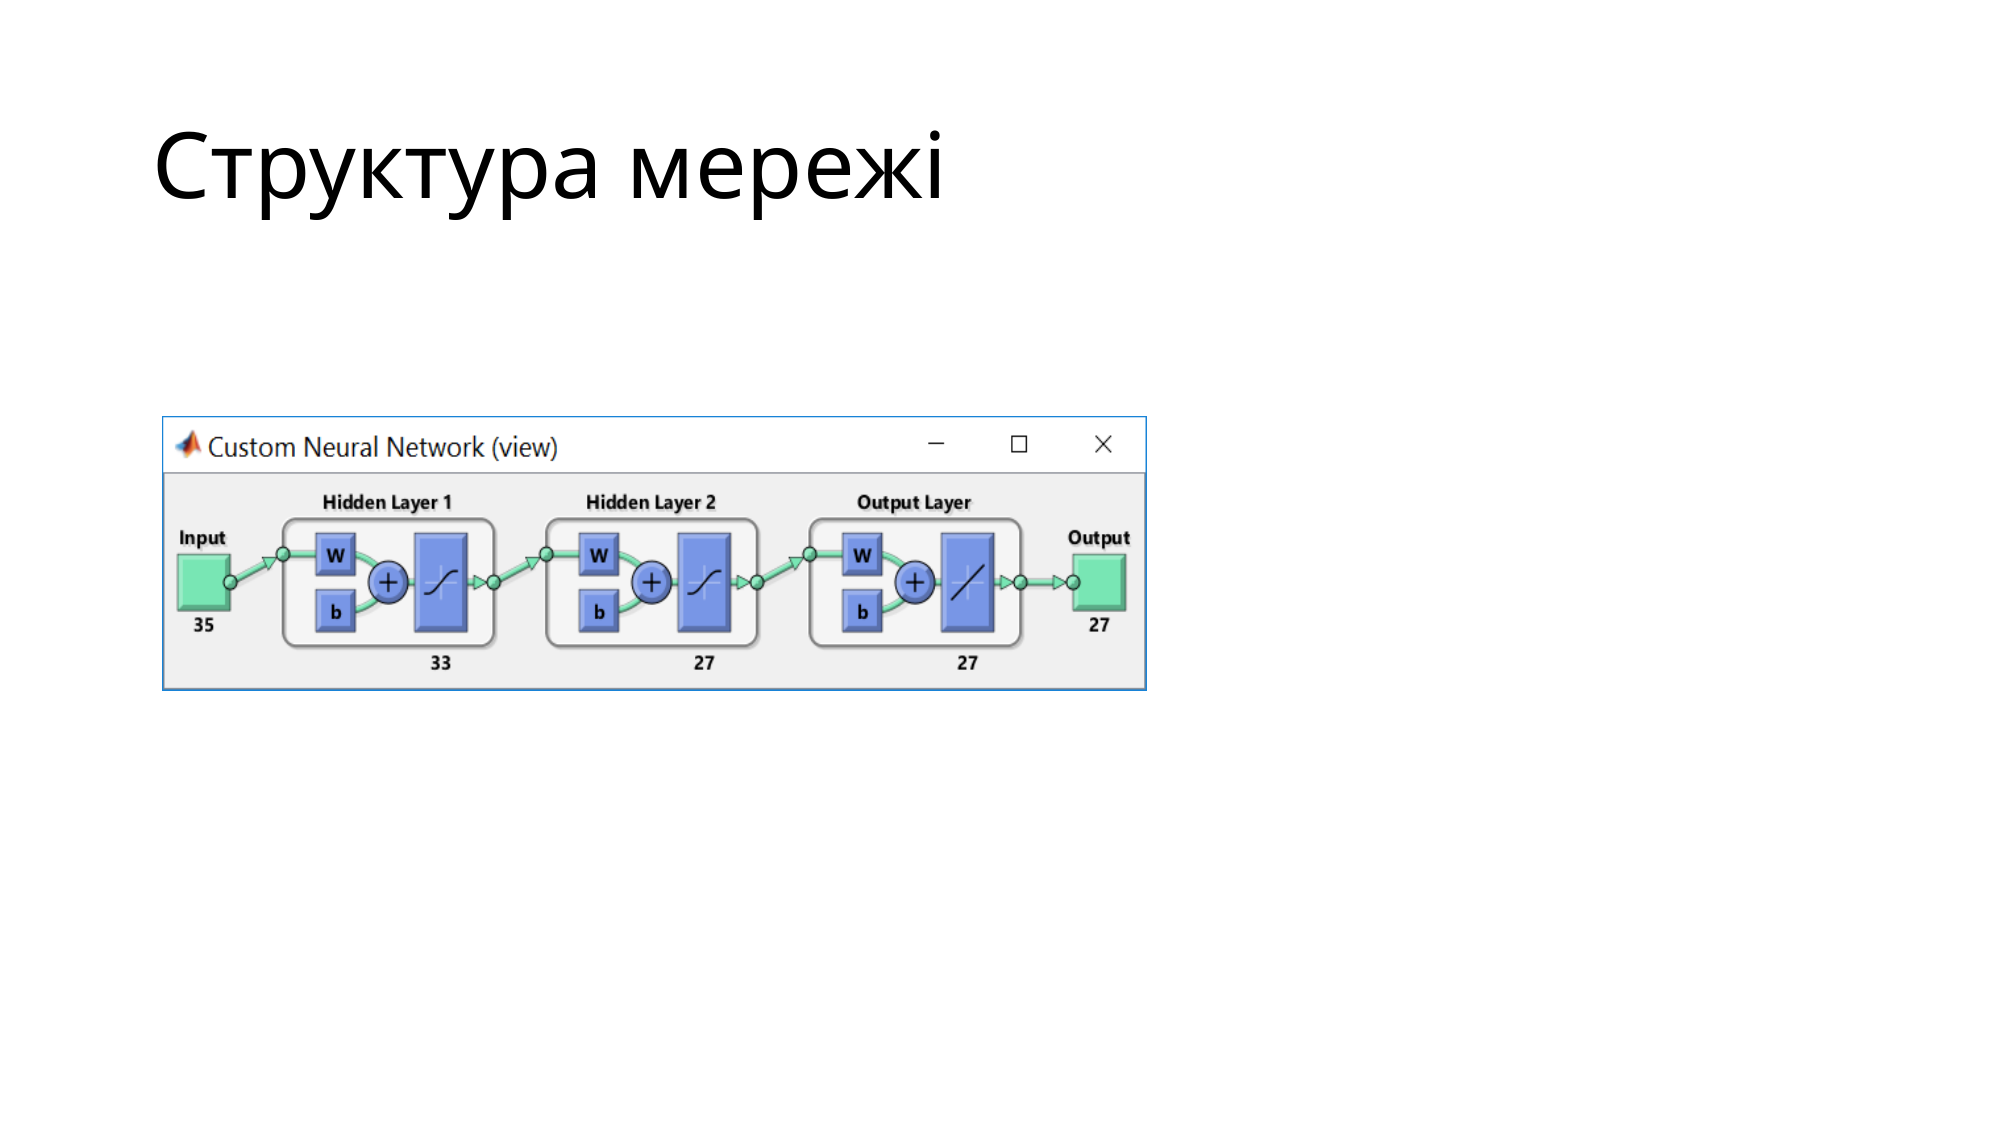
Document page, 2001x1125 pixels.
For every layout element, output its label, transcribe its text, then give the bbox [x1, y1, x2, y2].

title Структура мережі [137, 59, 1863, 278]
picture [162, 416, 1147, 691]
